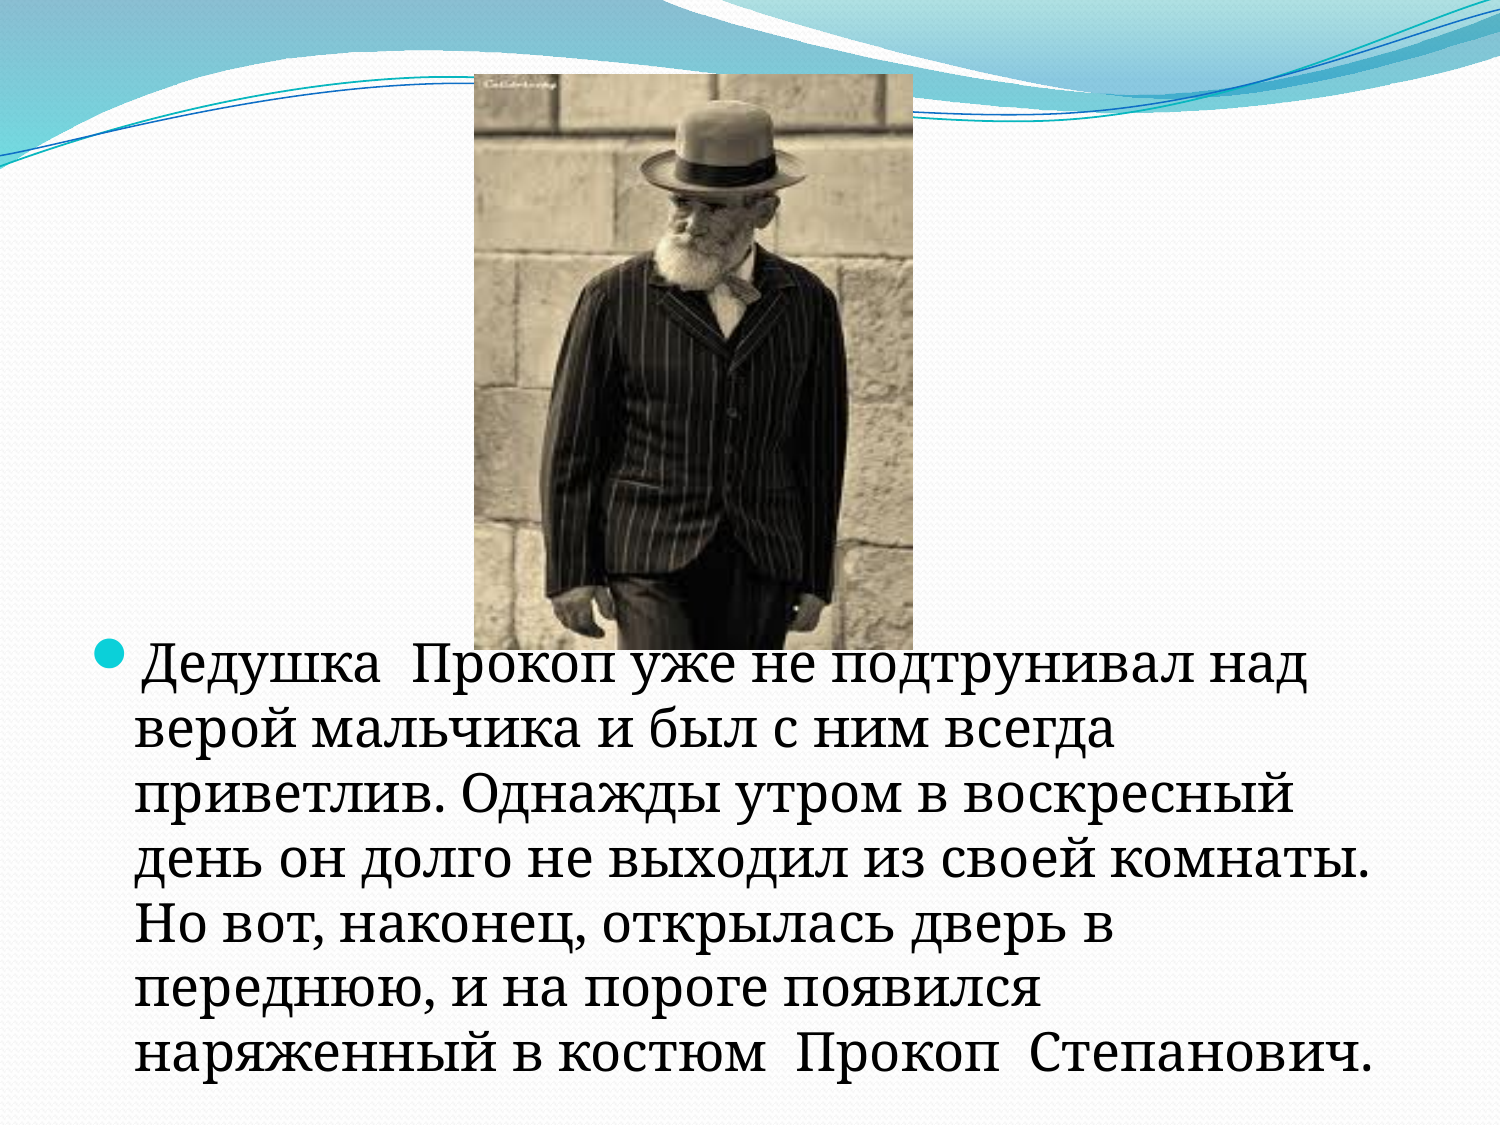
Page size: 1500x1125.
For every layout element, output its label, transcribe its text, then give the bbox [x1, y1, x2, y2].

picture [474, 74, 913, 651]
list Дедушка Прокоп уже не подтрунивал над верой мальчика и был с ним всегда приветлив. Однажды утром в воскресный день он долго не выходил из своей комнаты. Но вот, наконец, открылась дверь в переднюю, и на пороге появился наряженный в костюм Прокоп Степанович. [74, 317, 1426, 1038]
